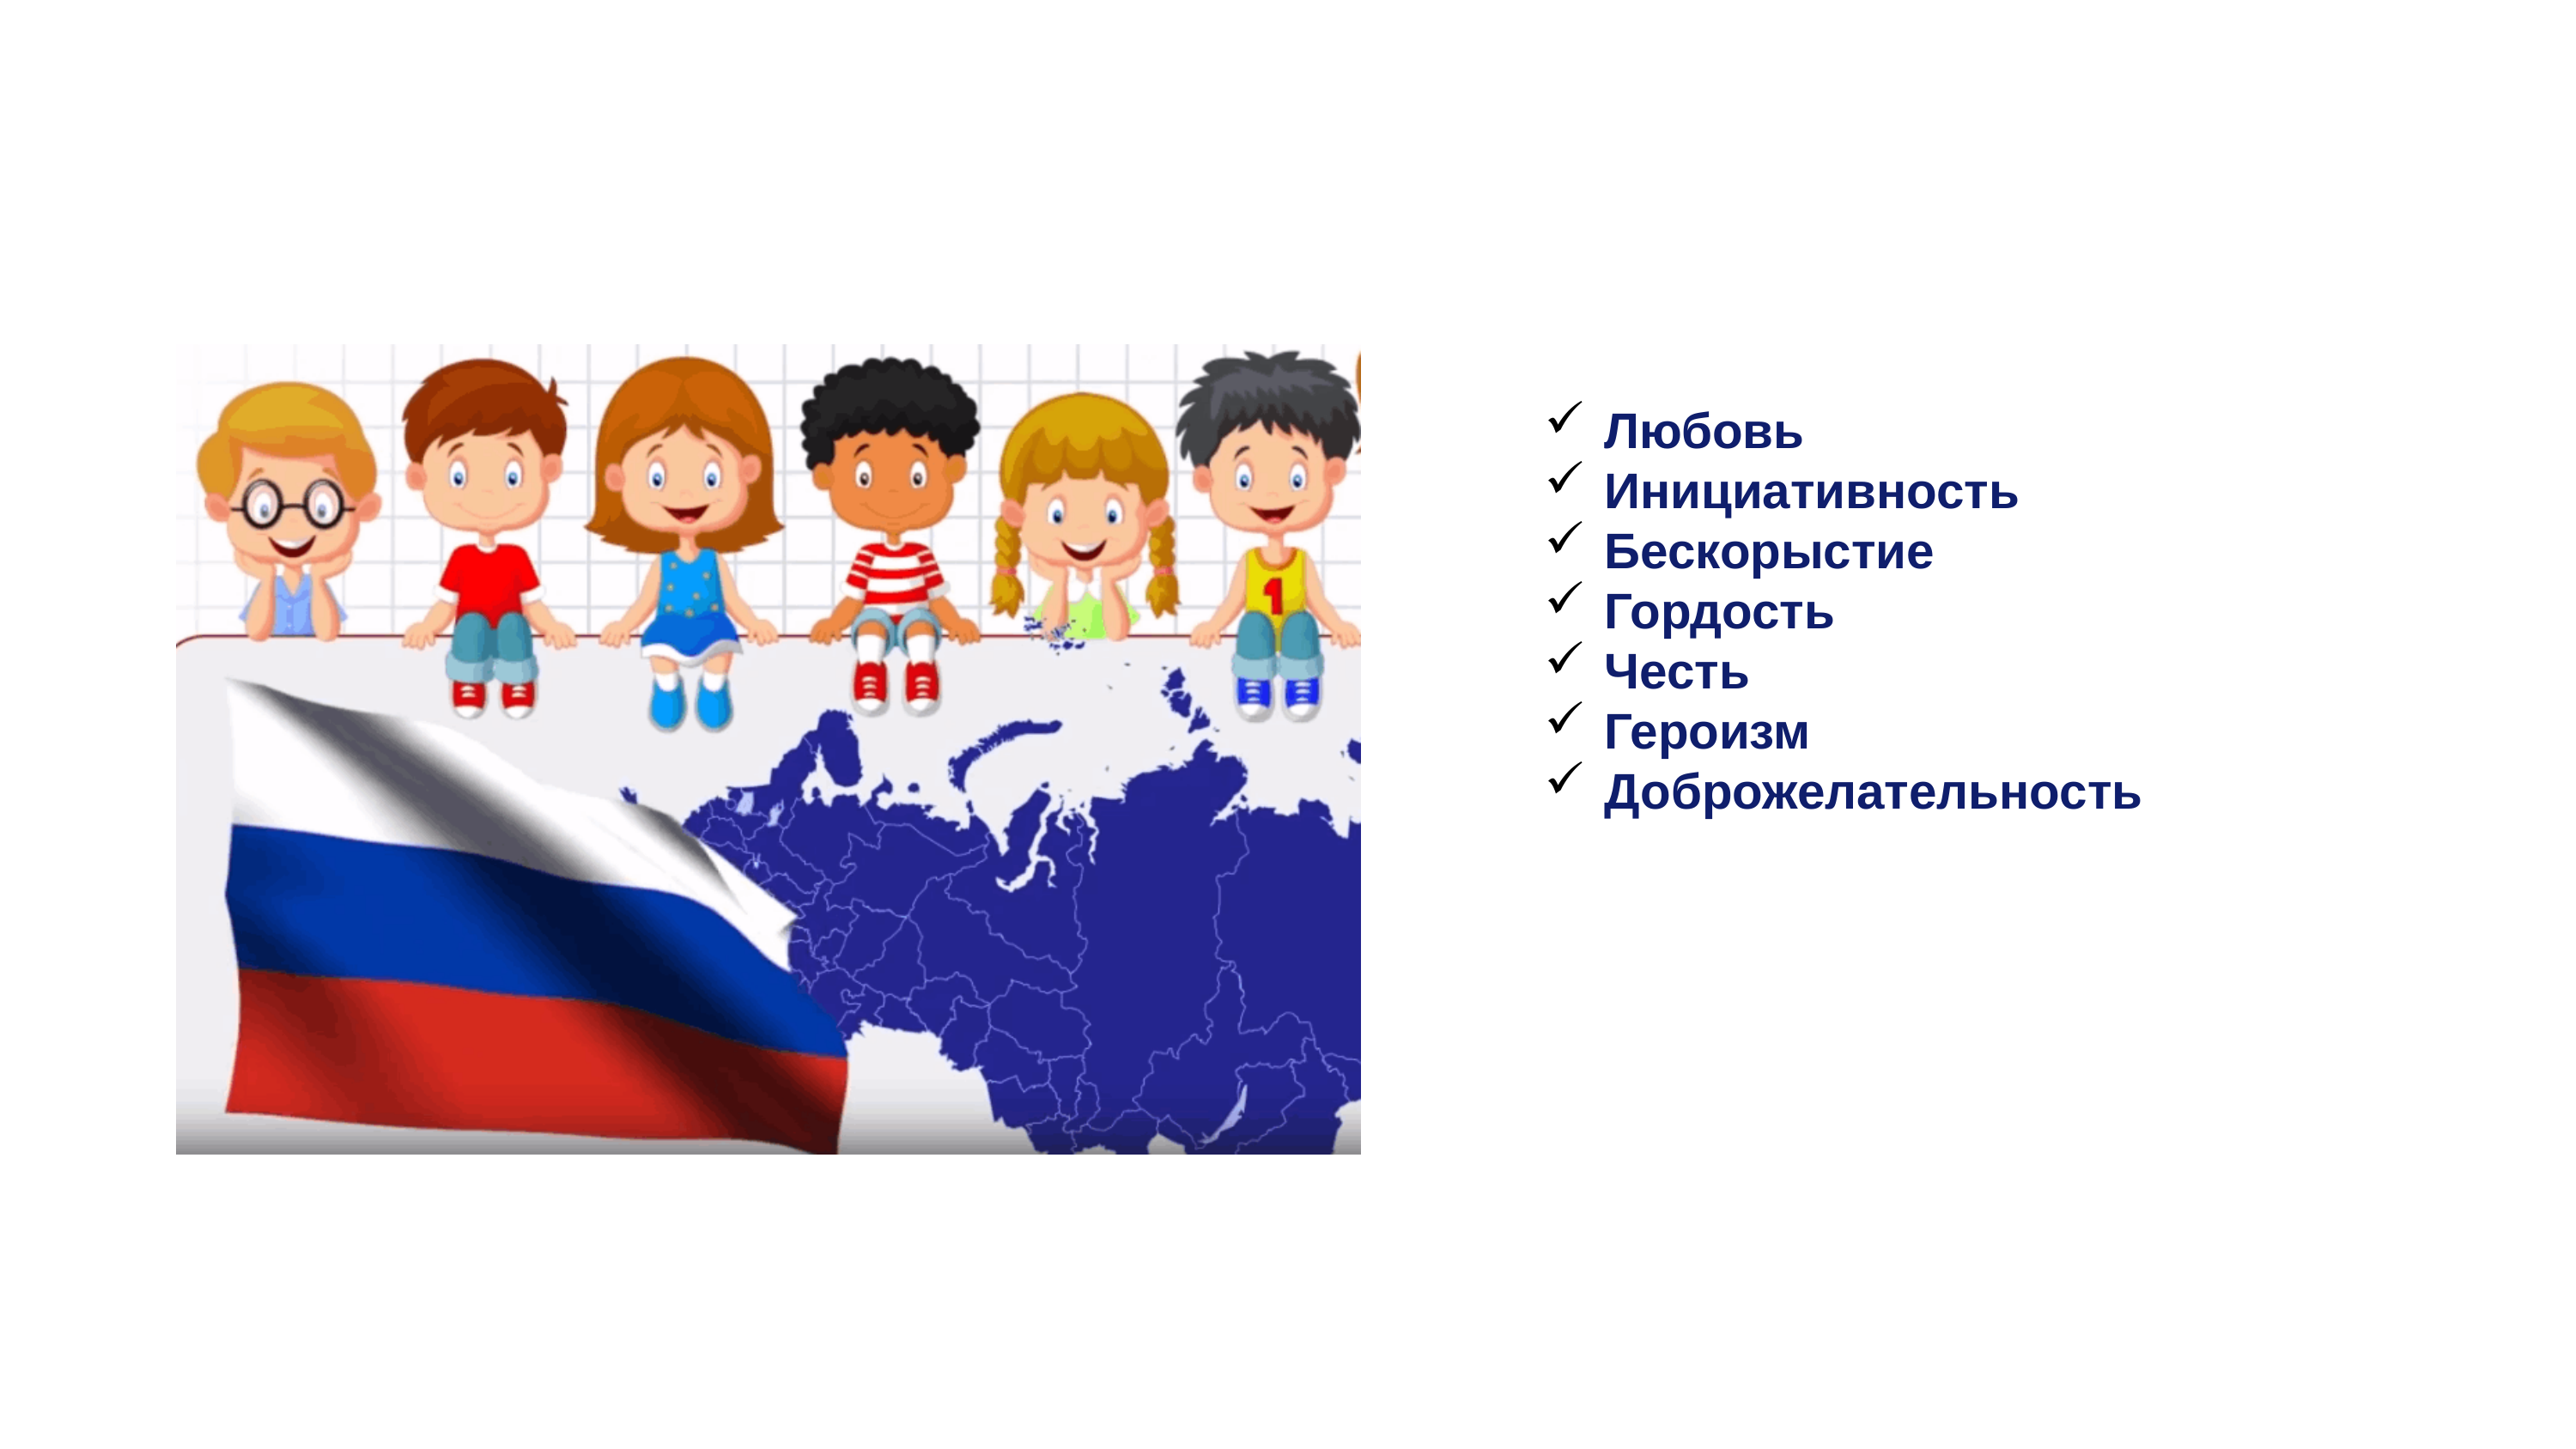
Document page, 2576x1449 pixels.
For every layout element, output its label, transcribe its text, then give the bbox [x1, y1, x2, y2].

picture [176, 344, 1361, 1155]
text_box Любовь Инициативность Бескорыстие Гордость Честь Героизм Доброжелательность [1544, 388, 2488, 1155]
